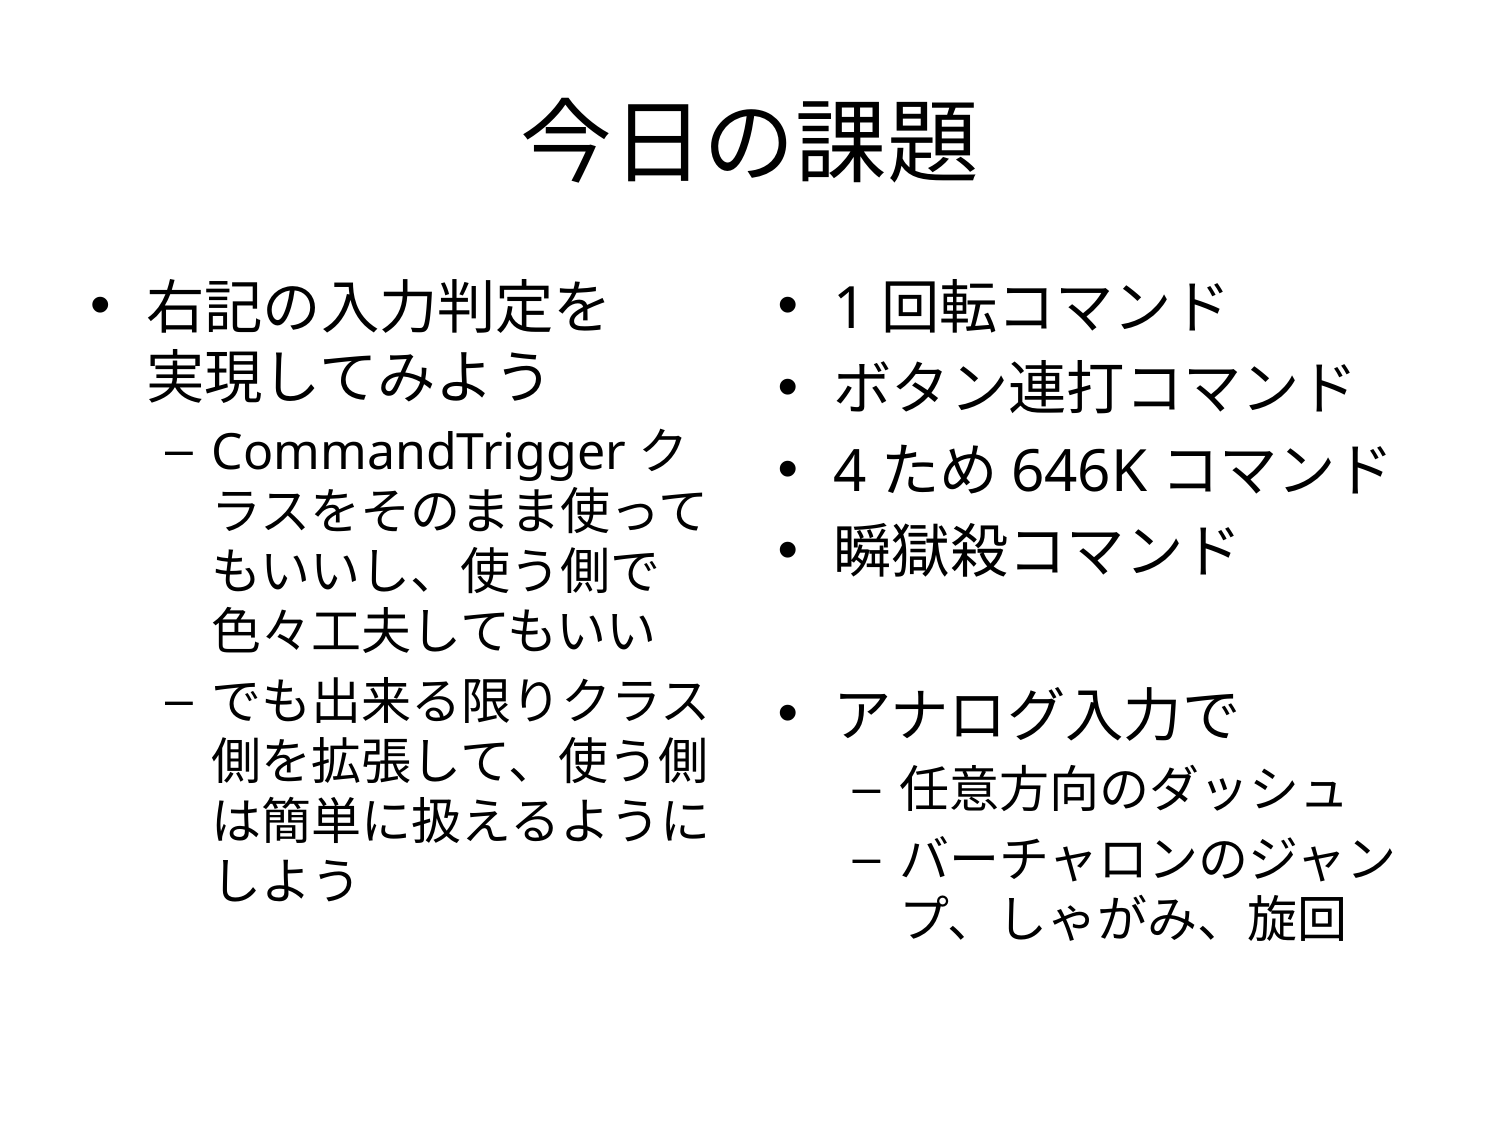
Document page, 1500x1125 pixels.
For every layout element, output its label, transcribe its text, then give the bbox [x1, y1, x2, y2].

title 今日の課題 [75, 45, 1425, 233]
list 右記の入力判定を 実現してみよう CommandTriggerクラスをそのまま使ってもいいし、使う側で色々工夫してもいい でも出来る限りクラス側を拡張して、使う側は簡単に扱えるようにしよう [75, 262, 738, 1005]
list 1回転コマンド ボタン連打コマンド 4ため646Kコマンド 瞬獄殺コマンド アナログ入力で 任意方向のダッシュ バーチャロンのジャンプ、しゃがみ、旋回 [762, 262, 1425, 1005]
